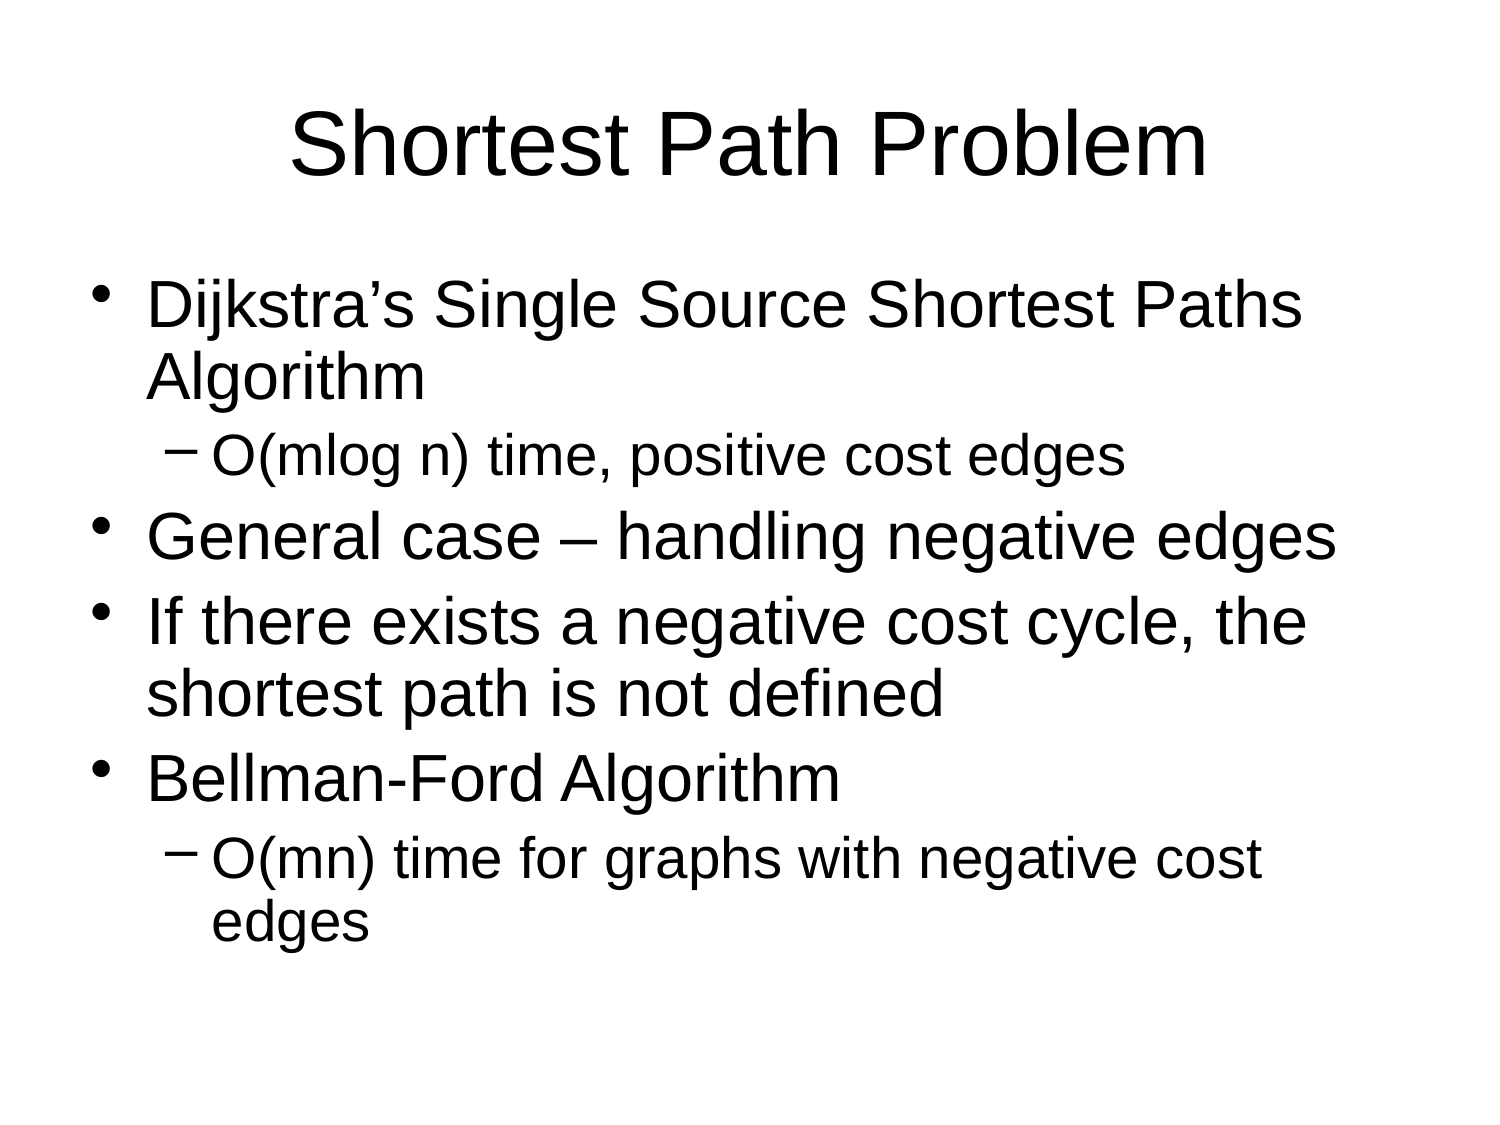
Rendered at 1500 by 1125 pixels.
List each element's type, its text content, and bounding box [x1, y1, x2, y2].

title Shortest Path Problem [75, 45, 1425, 233]
list Dijkstra’s Single Source Shortest Paths Algorithm O(mlog n) time, positive cost edges General case – handling negative edges If there exists a negative cost cycle, the shortest path is not defined Bellman-Ford Algorithm O(mn) time for graphs with negative cost edges [75, 262, 1425, 1005]
